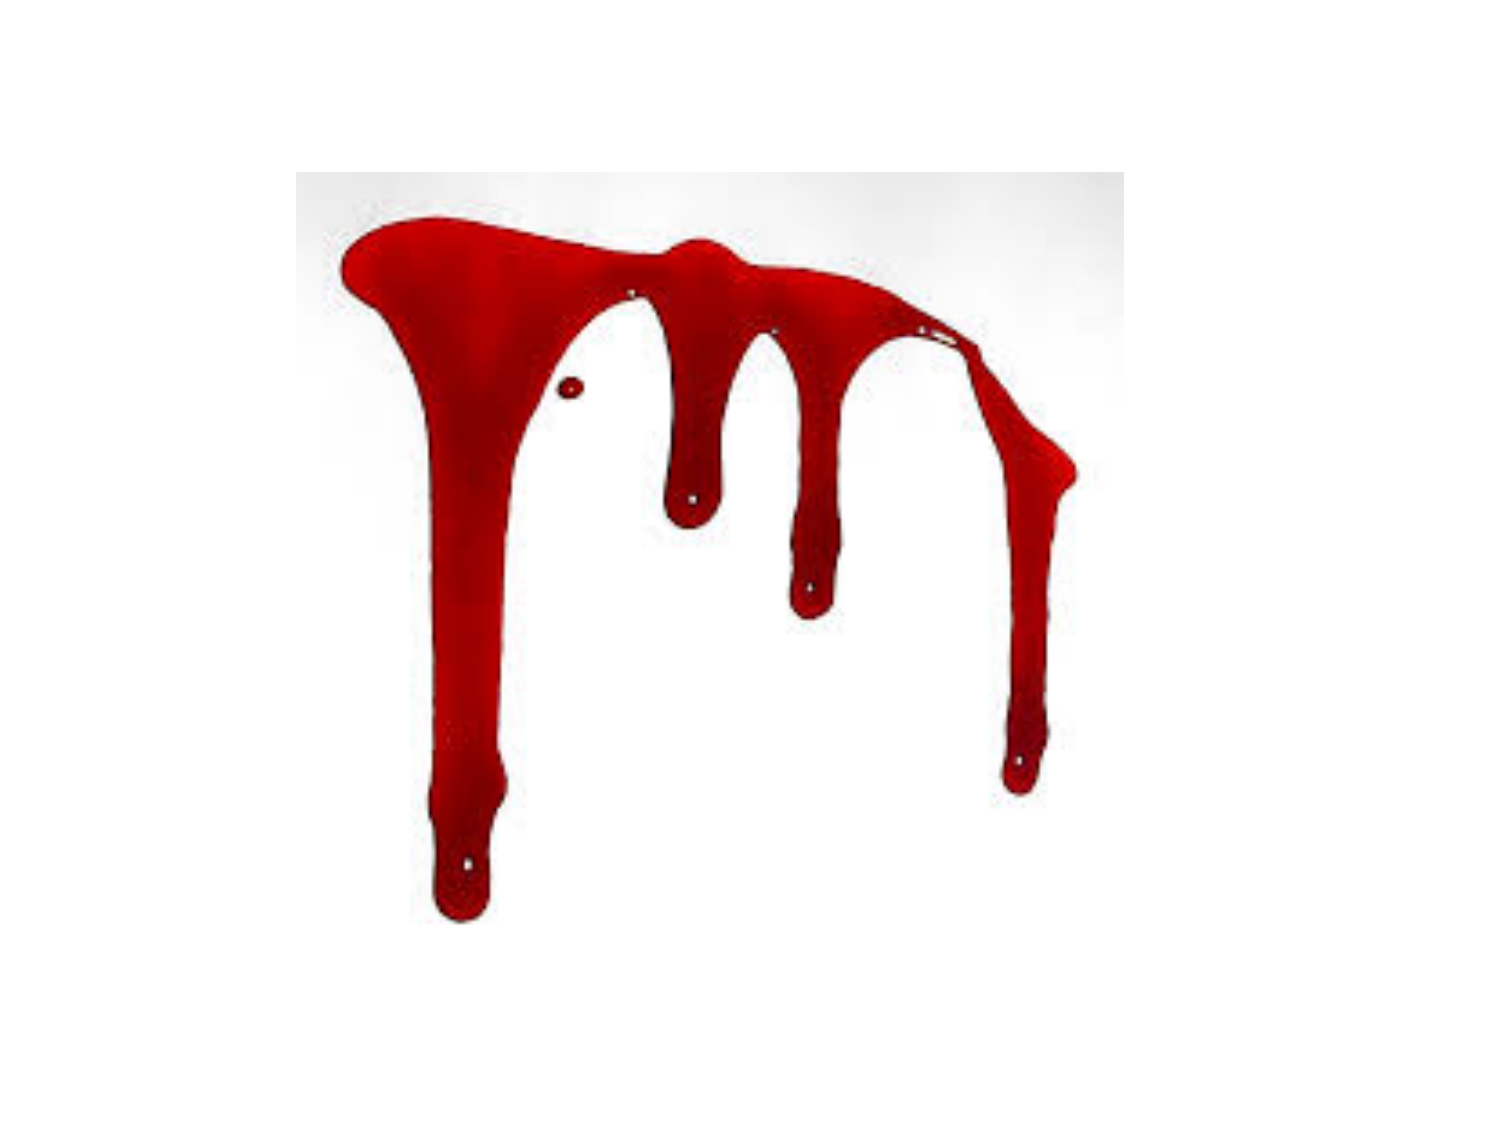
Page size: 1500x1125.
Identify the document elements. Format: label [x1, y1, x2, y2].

picture [295, 172, 1125, 972]
